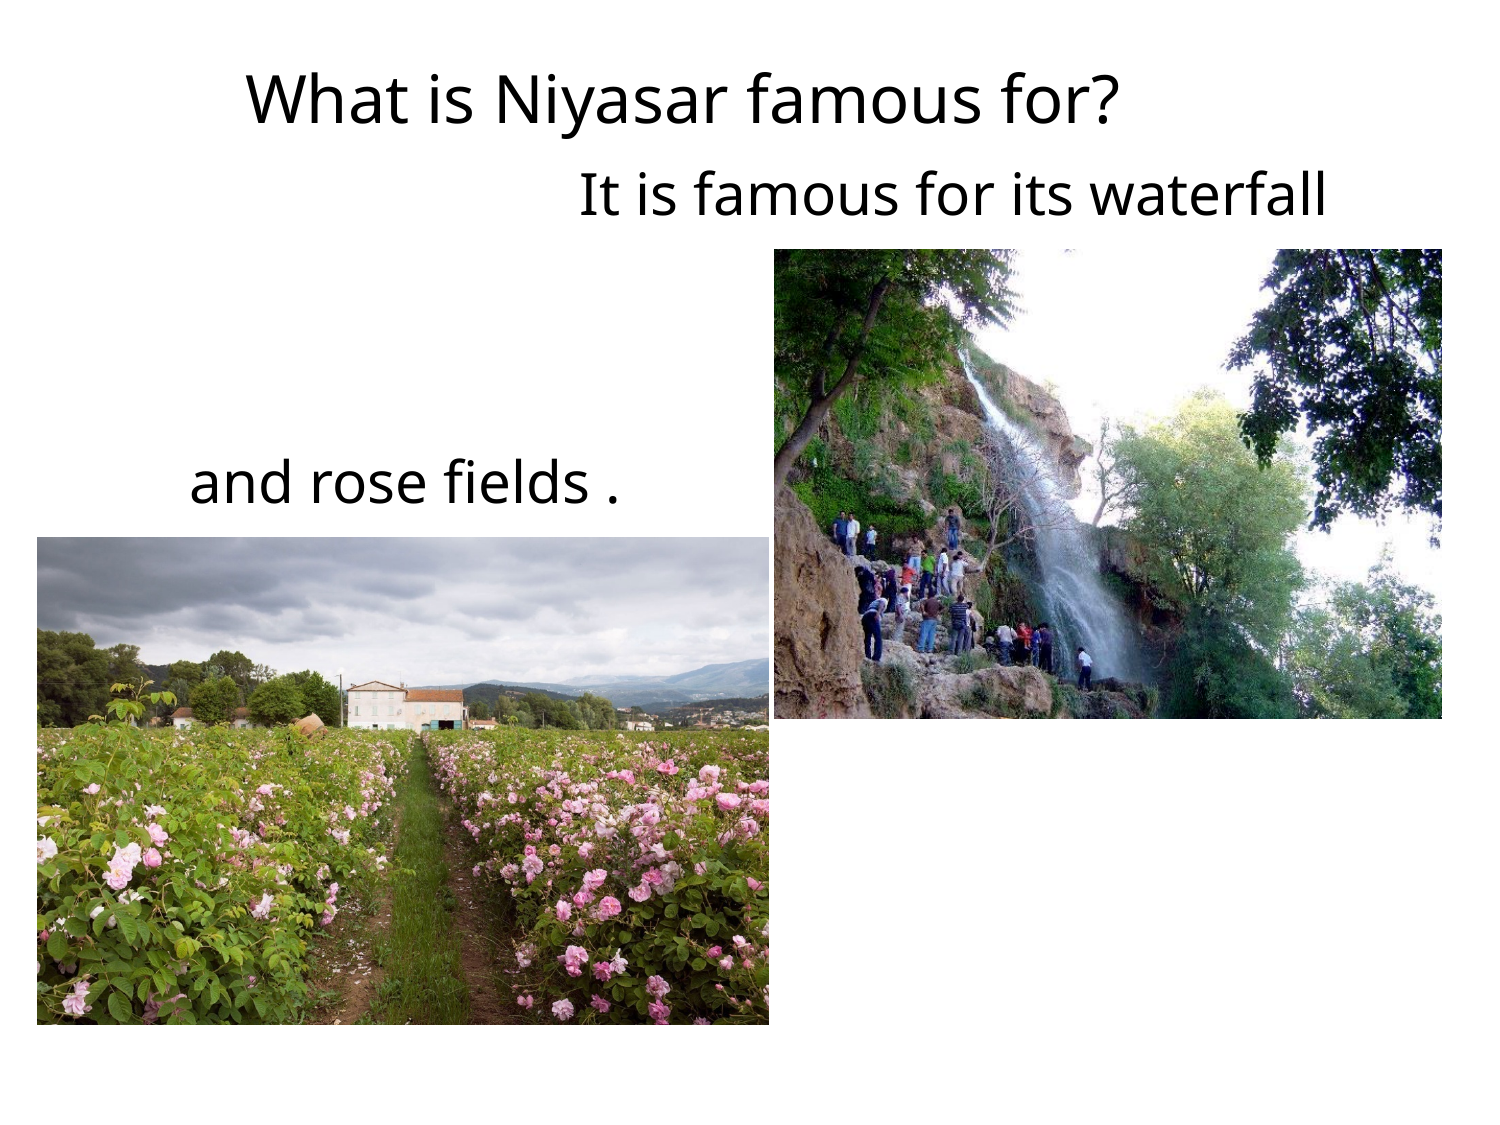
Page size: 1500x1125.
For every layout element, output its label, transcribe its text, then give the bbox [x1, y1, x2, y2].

text_box What is Niyasar famous for? [230, 49, 1137, 145]
text_box and rose fields . [174, 437, 675, 523]
picture [774, 249, 1442, 719]
picture [37, 537, 769, 1026]
text_box It is famous for its waterfall [565, 149, 1344, 235]
